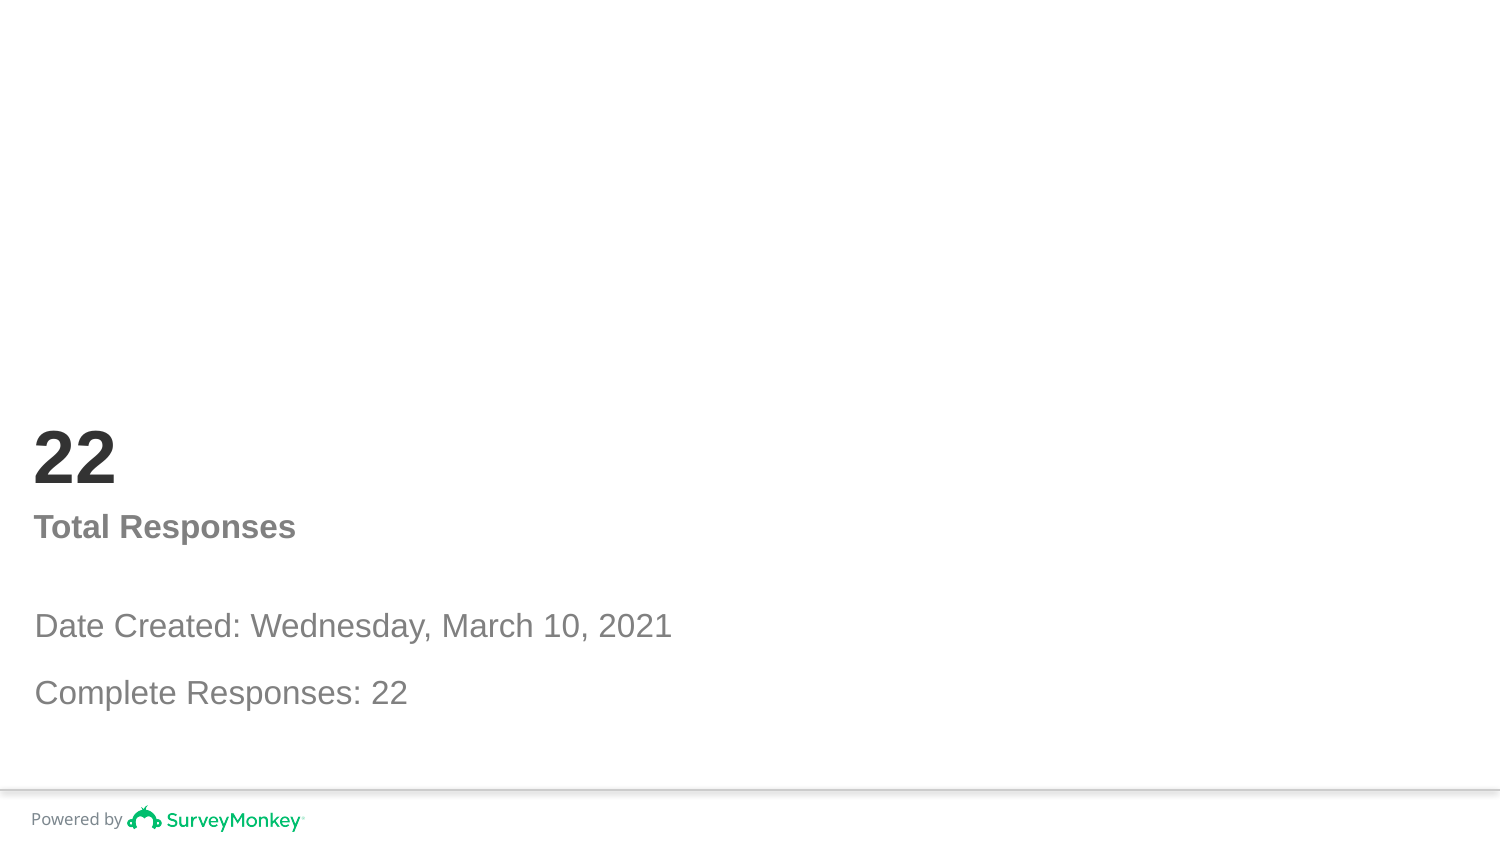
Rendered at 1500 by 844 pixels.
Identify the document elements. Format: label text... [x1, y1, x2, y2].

list Complete Responses: 22 [34, 664, 786, 722]
list Total Responses [33, 497, 667, 544]
list Date Created: Wednesday, March 10, 2021 [34, 596, 786, 655]
picture [116, 794, 316, 843]
title 22 [33, 382, 1384, 524]
